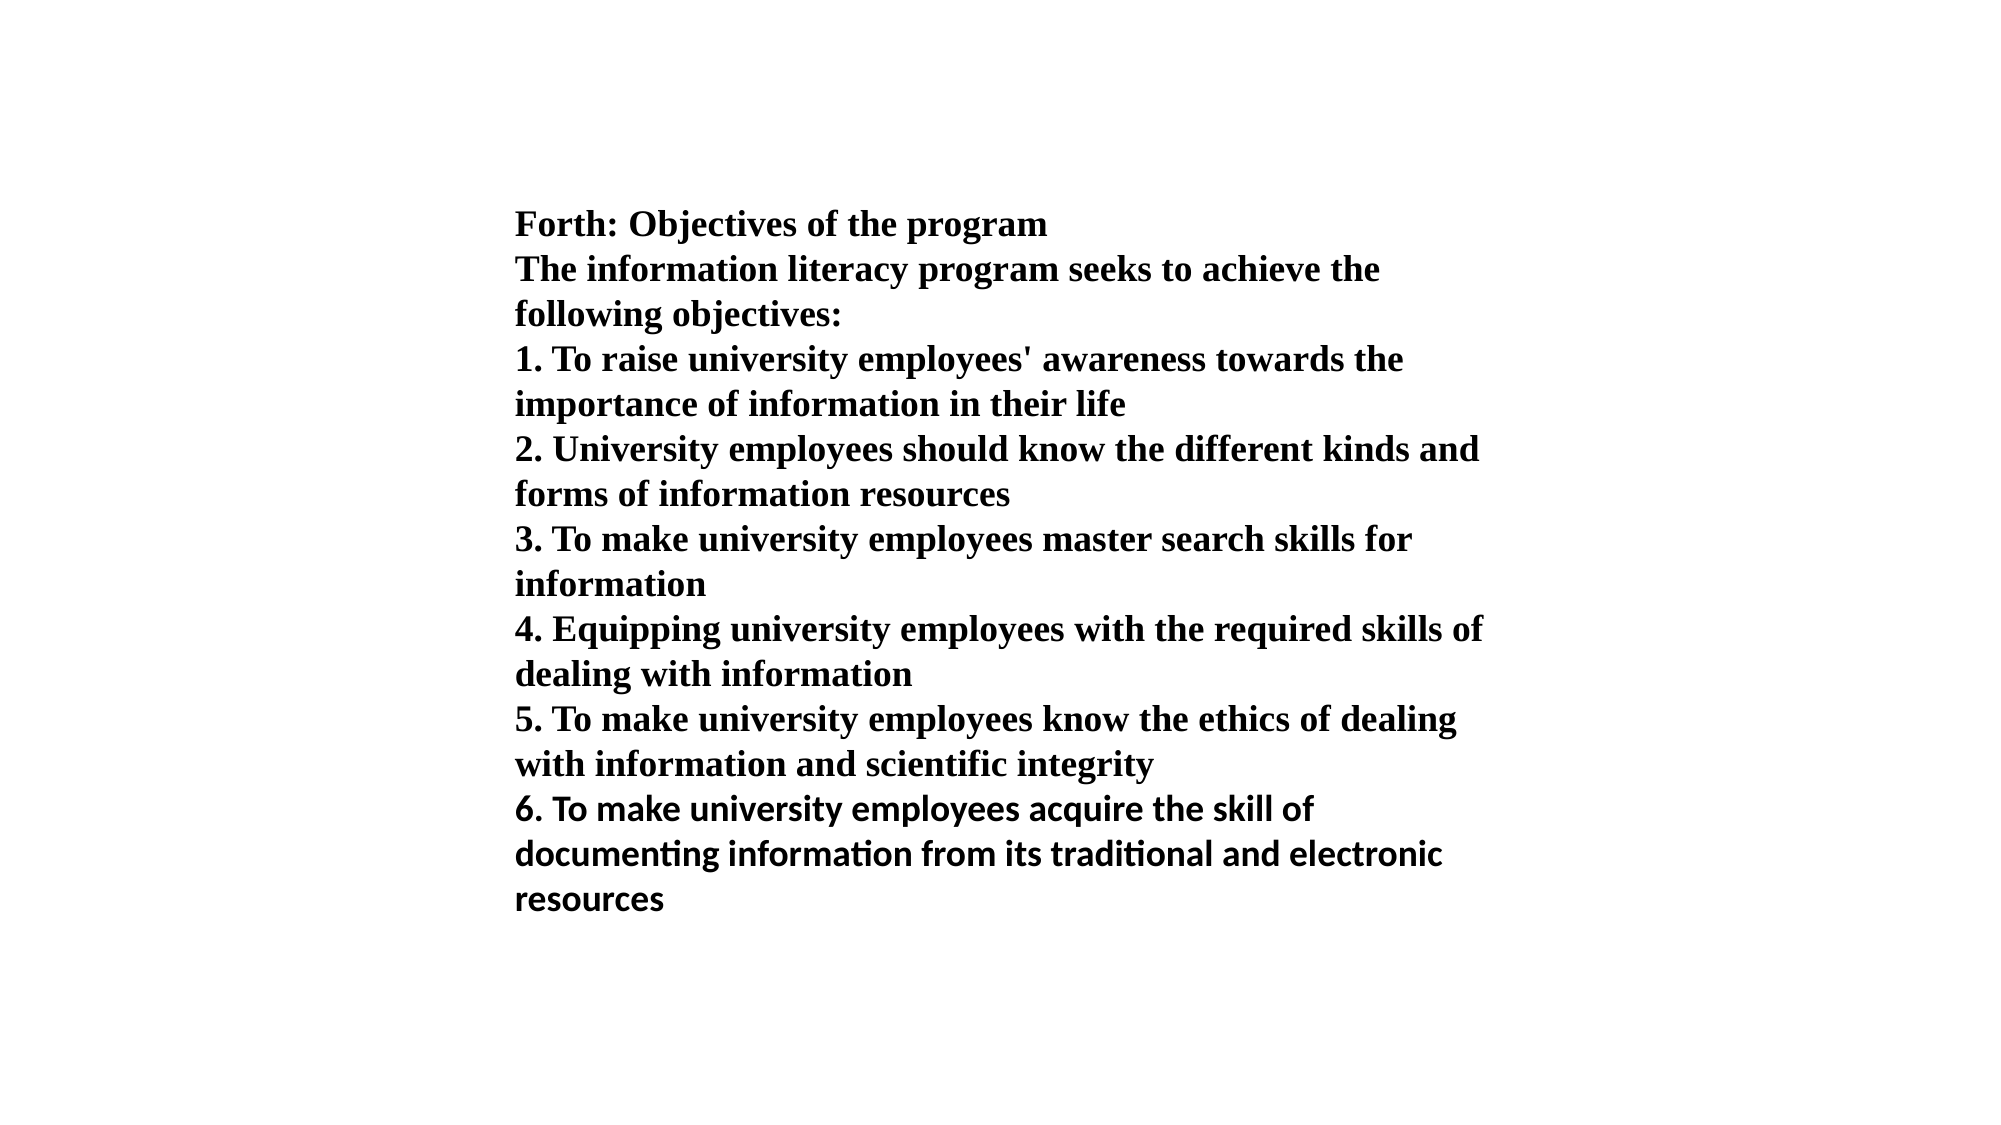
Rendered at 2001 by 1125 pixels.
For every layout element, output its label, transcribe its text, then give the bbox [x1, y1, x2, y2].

text_box Forth: Objectives of the program The information literacy program seeks to achieve the following objectives: 1. To raise university employees' awareness towards the importance of information in their life 2. University employees should know the different kinds and forms of information resources 3. To make university employees master search skills for information 4. Equipping university employees with the required skills of dealing with information 5. To make university employees know the ethics of dealing with information and scientific integrity 6. To make university employees acquire the skill of documenting information from its traditional and electronic resources [500, 191, 1500, 927]
